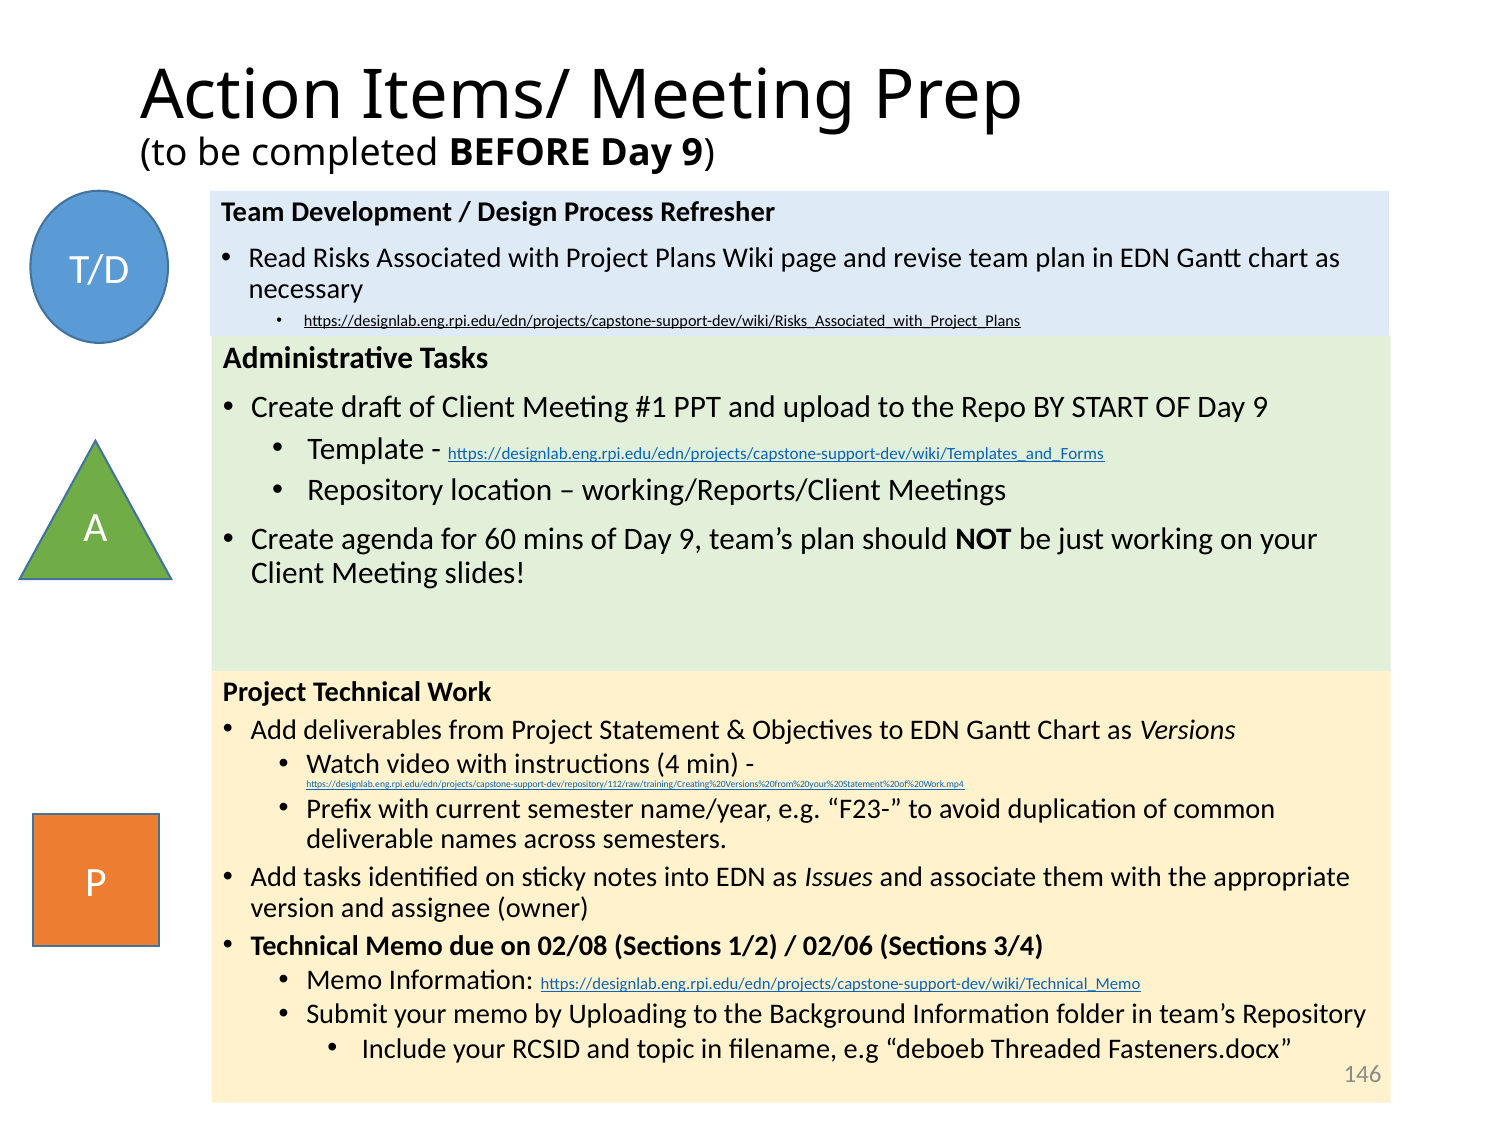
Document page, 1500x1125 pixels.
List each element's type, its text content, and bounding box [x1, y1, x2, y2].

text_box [19, 190, 1391, 672]
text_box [32, 671, 1391, 1103]
title Action Items/ Meeting Prep (to be completed BEFORE Day 9) [125, 43, 1419, 189]
slide_number 146 [1391, 1042, 1397, 1103]
